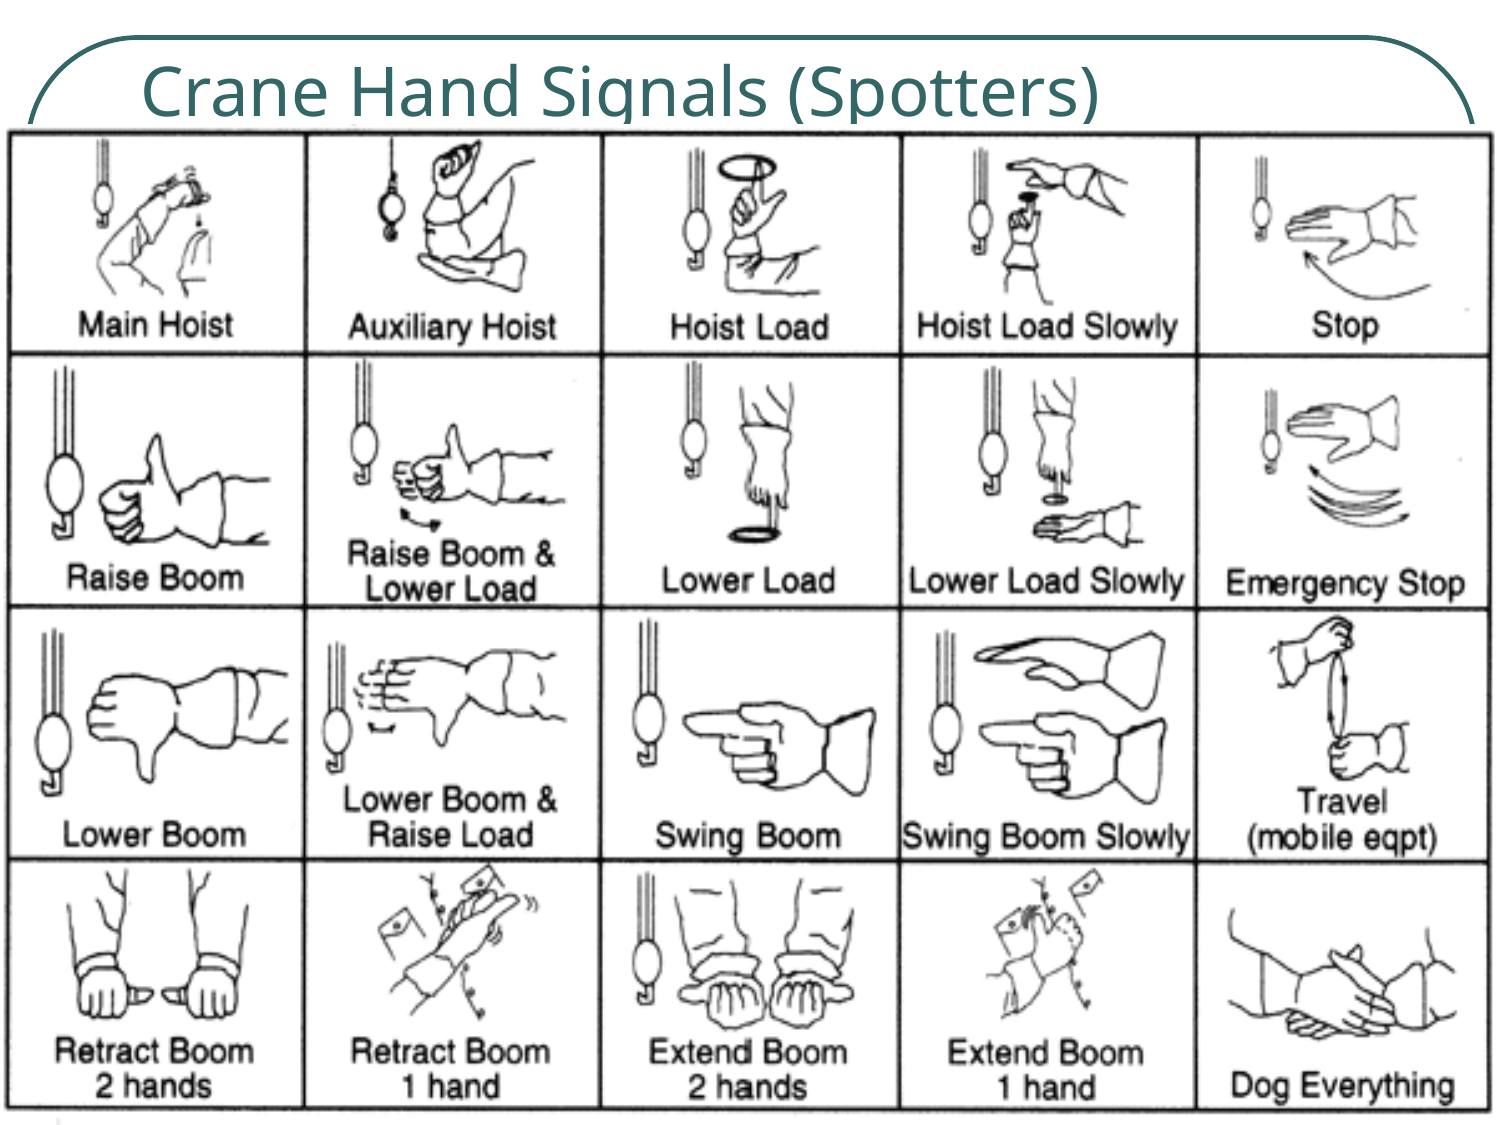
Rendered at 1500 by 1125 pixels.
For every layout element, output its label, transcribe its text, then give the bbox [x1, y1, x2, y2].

title Crane Hand Signals (Spotters) [125, 0, 1388, 123]
picture [0, 124, 1500, 1125]
